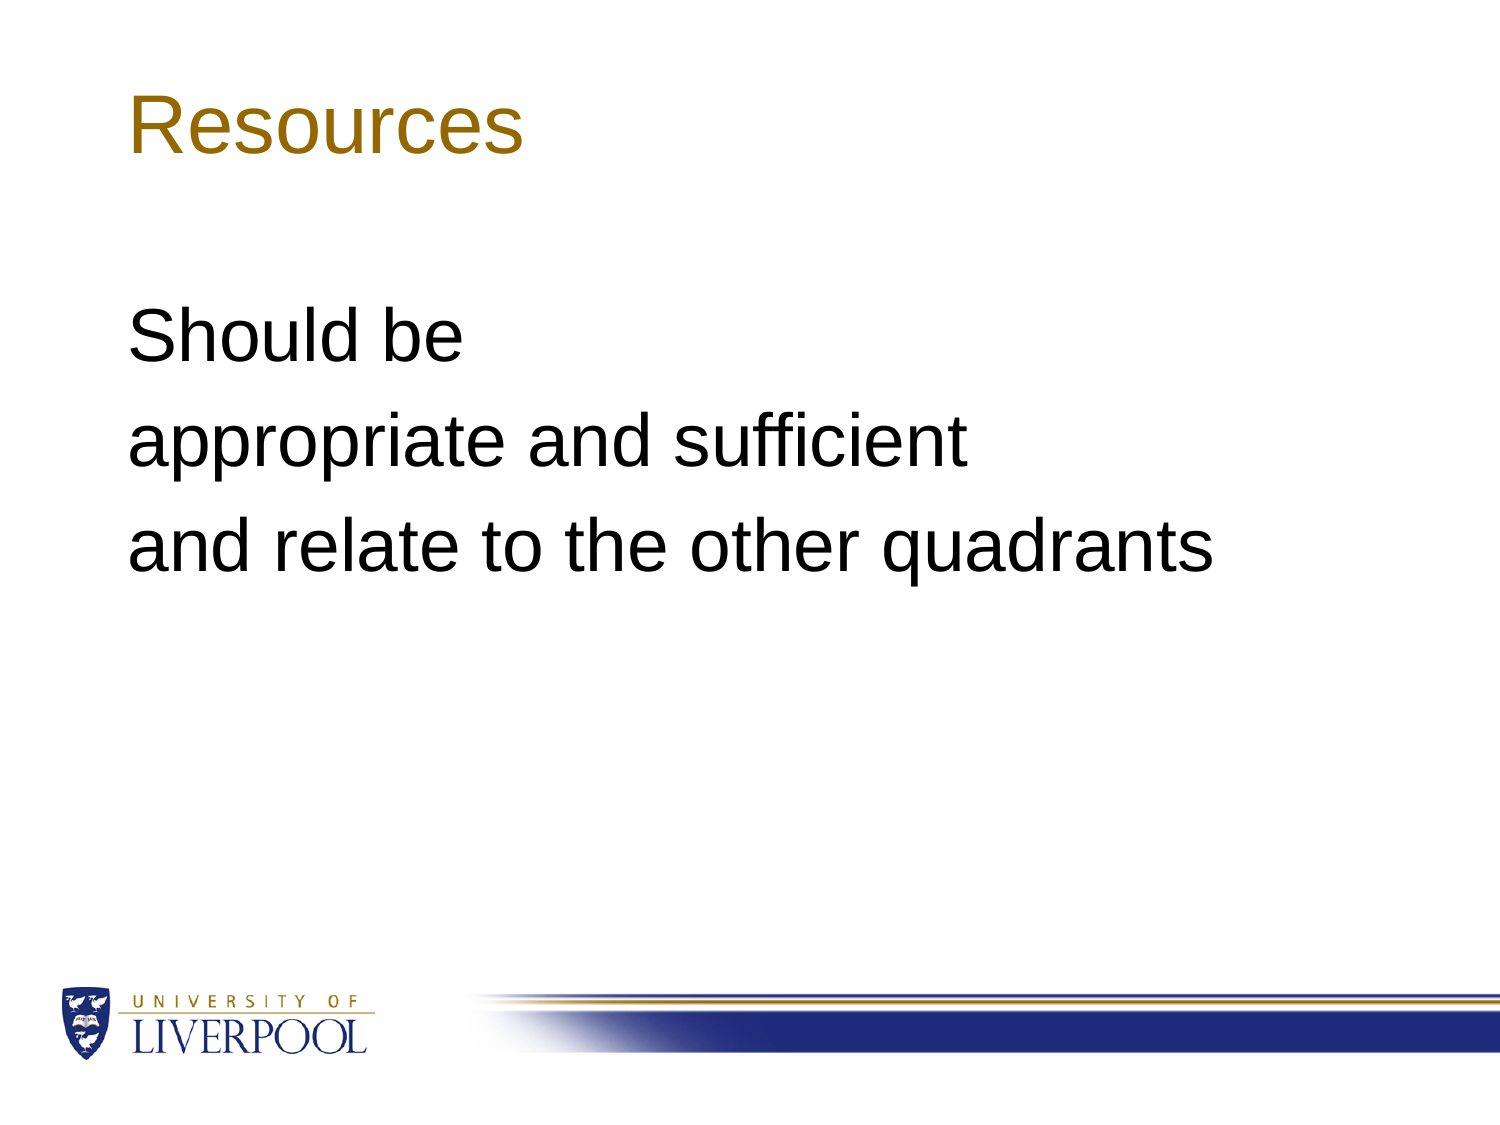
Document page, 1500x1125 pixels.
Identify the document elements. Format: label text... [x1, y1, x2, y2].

picture [437, 899, 1500, 1125]
picture [62, 987, 375, 1060]
list Should be appropriate and sufficient and relate to the other quadrants [112, 278, 1388, 938]
title Resources [112, 62, 1388, 213]
